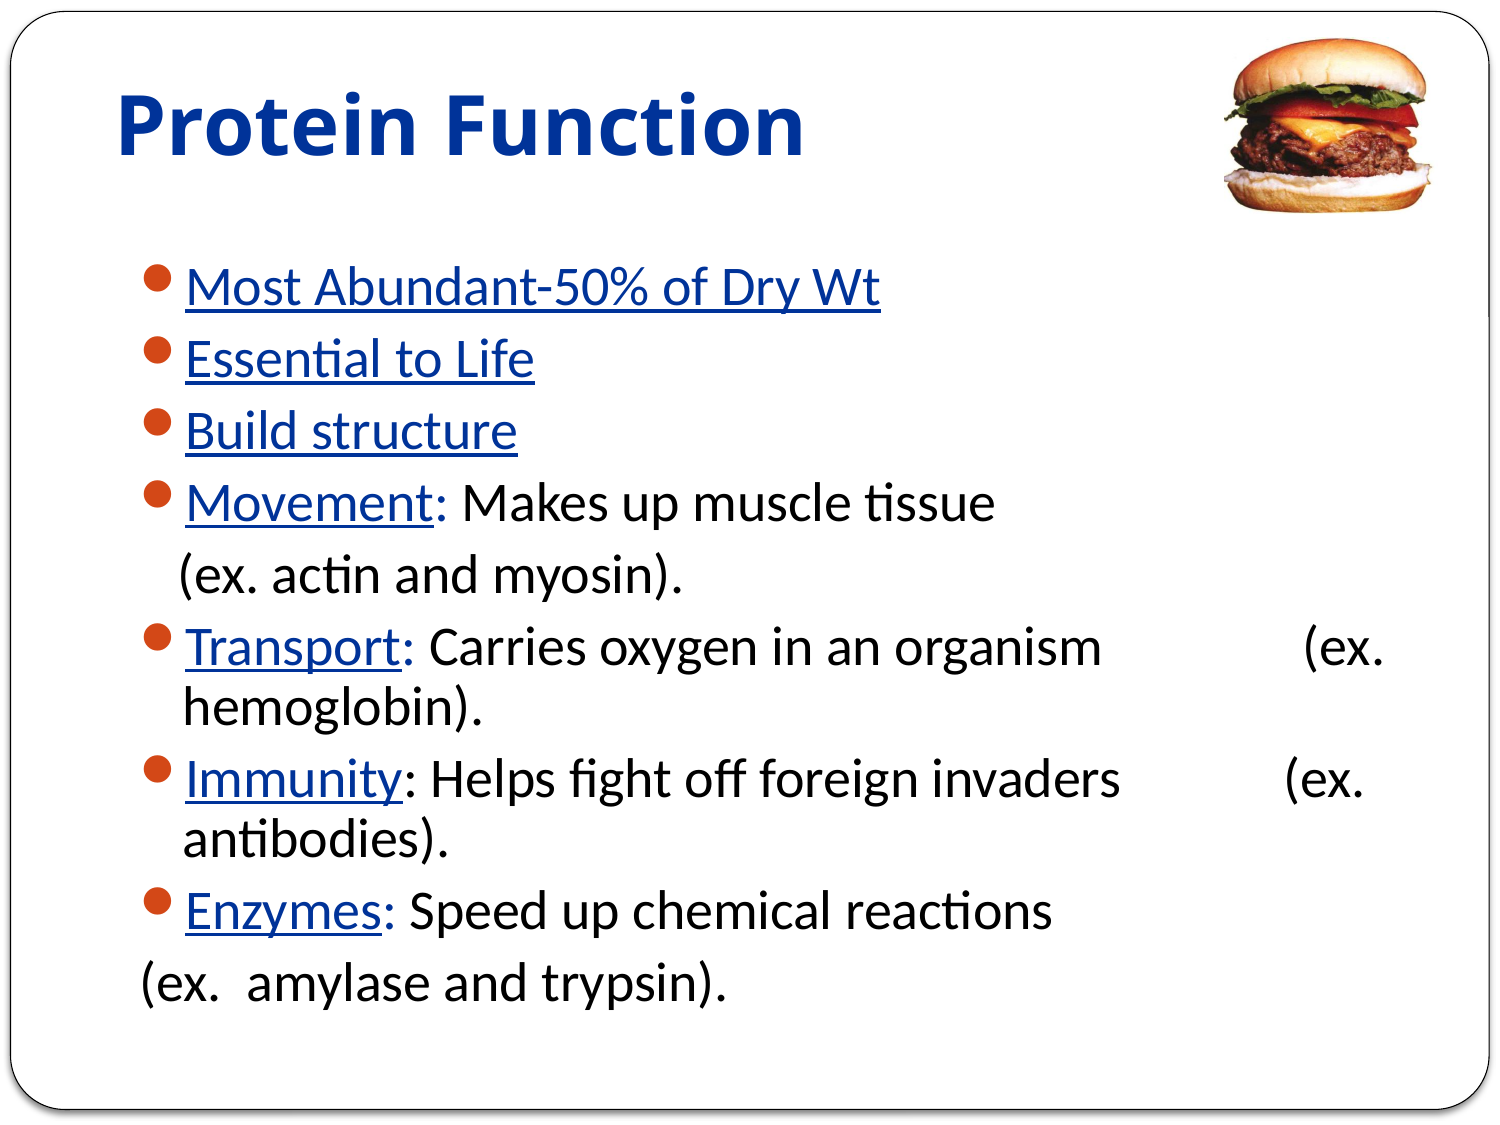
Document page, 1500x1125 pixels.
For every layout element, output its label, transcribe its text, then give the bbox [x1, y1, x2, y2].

list Most Abundant-50% of Dry Wt Essential to Life Build structure Movement: Makes up muscle tissue (ex. actin and myosin). Transport: Carries oxygen in an organism (ex. hemoglobin). Immunity: Helps fight off foreign invaders (ex. antibodies). Enzymes: Speed up chemical reactions (ex. amylase and trypsin). [125, 249, 1438, 1025]
title Protein Function [99, 0, 1375, 188]
picture [1224, 37, 1438, 214]
